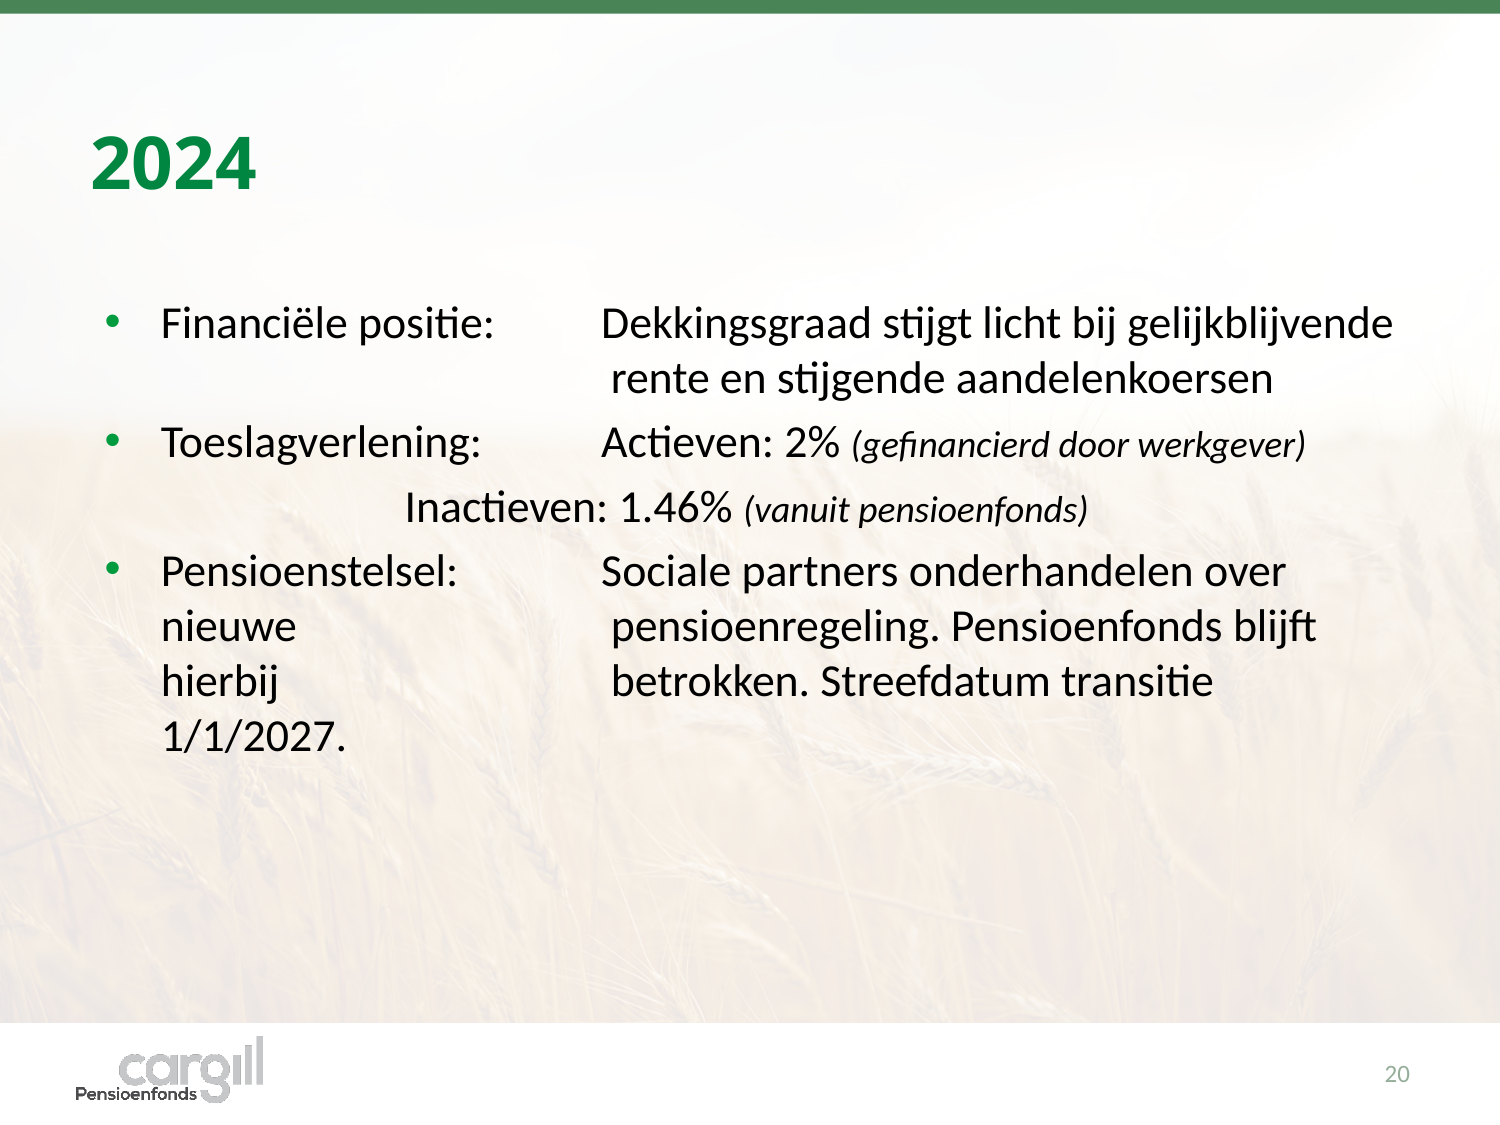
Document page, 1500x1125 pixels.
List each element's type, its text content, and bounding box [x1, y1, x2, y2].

title 2024 [75, 78, 1425, 233]
list Financiële positie: Dekkingsgraad stijgt licht bij gelijkblijvende rente en stijgende aandelenkoersen Toeslagverlening: Actieven: 2% (gefinancierd door werkgever) Inactieven: 1.46% (vanuit pensioenfonds) Pensioenstelsel: Sociale partners onderhandelen over nieuwe pensioenregeling. Pensioenfonds blijft hierbij betrokken. Streefdatum transitie 1/1/2027. [75, 233, 1425, 1125]
